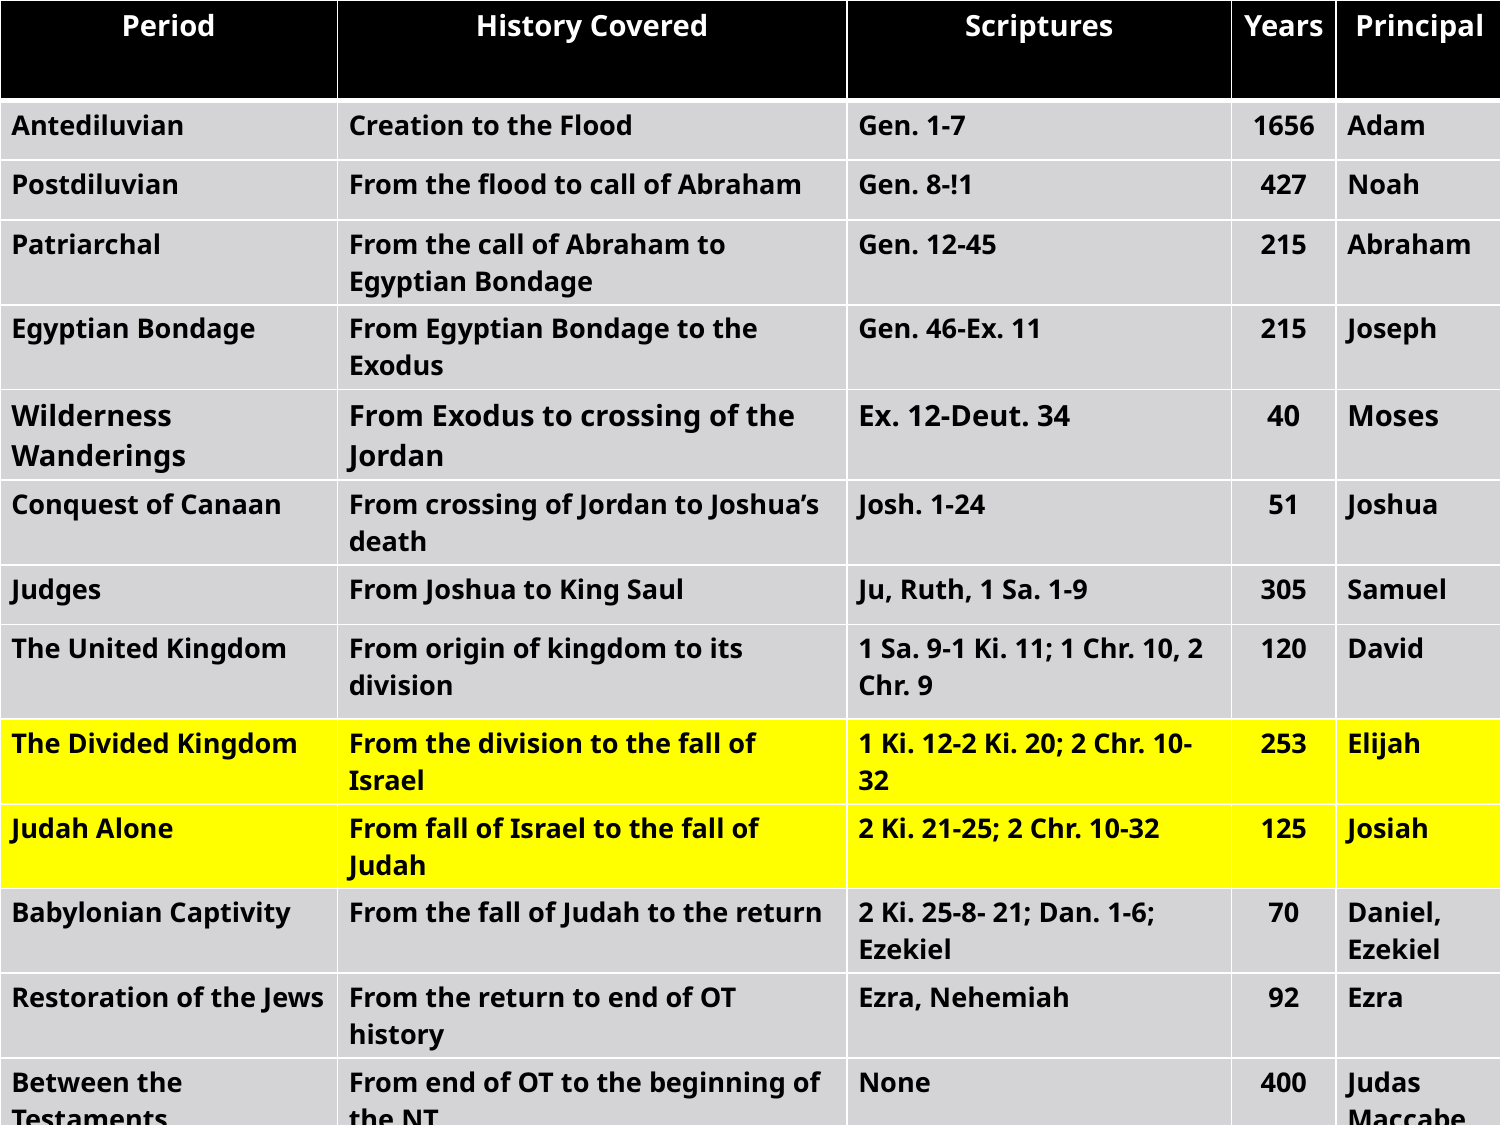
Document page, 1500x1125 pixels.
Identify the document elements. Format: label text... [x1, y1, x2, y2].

table_cell Creation to the Flood [338, 103, 846, 159]
table_cell From Joshua to King Saul [338, 566, 846, 624]
table_cell 305 [1232, 566, 1335, 624]
table_cell Egyptian Bondage [1, 306, 337, 389]
table_cell 215 [1232, 221, 1335, 304]
table_cell Between the Testaments [1, 1059, 337, 1125]
table_cell Joseph [1337, 306, 1500, 389]
table_cell From end of OT to the beginning of the NT [338, 1059, 846, 1125]
table_cell Ju, Ruth, 1 Sa. 1-9 [848, 566, 1231, 624]
table_cell Noah [1337, 161, 1500, 219]
table_cell 2 Ki. 21-25; 2 Chr. 10-32 [848, 805, 1231, 888]
table_cell Daniel, Ezekiel [1337, 889, 1500, 972]
table_cell From the division to the fall of Israel [338, 720, 846, 803]
table_cell Abraham [1337, 221, 1500, 304]
table_cell From fall of Israel to the fall of Judah [338, 805, 846, 888]
table_cell From the return to end of OT history [338, 974, 846, 1057]
table_header Scriptures [848, 1, 1231, 98]
table_header History Covered [338, 1, 846, 98]
table_cell The United Kingdom [1, 625, 337, 718]
table_cell Babylonian Captivity [1, 889, 337, 972]
table_cell Ezra, Nehemiah [848, 974, 1231, 1057]
table_cell Moses [1337, 390, 1500, 479]
table_cell Postdiluvian [1, 161, 337, 219]
table_cell Gen. 12-45 [848, 221, 1231, 304]
table_cell Antediluvian [1, 103, 337, 159]
table_cell 1 Ki. 12-2 Ki. 20; 2 Chr. 10-32 [848, 720, 1231, 803]
table_cell Gen. 46-Ex. 11 [848, 306, 1231, 389]
table_cell From the fall of Judah to the return [338, 889, 846, 972]
table_cell From origin of kingdom to its division [338, 625, 846, 718]
table_cell 1 Sa. 9-1 Ki. 11; 1 Chr. 10, 2 Chr. 9 [848, 625, 1231, 718]
table_cell 120 [1232, 625, 1335, 718]
table_cell 253 [1232, 720, 1335, 803]
table_cell Gen. 8-!1 [848, 161, 1231, 219]
table_cell Ezra [1337, 974, 1500, 1057]
table_cell Josh. 1-24 [848, 481, 1231, 564]
table_cell Adam [1337, 103, 1500, 159]
table_cell Judges [1, 566, 337, 624]
table_cell Samuel [1337, 566, 1500, 624]
table_cell Ex. 12-Deut. 34 [848, 390, 1231, 479]
table_cell Wilderness Wanderings [1, 390, 337, 479]
table_cell David [1337, 625, 1500, 718]
table_cell 92 [1232, 974, 1335, 1057]
table_cell 51 [1232, 481, 1335, 564]
table_cell Gen. 1-7 [848, 103, 1231, 159]
table_cell Josiah [1337, 805, 1500, 888]
table_cell From the flood to call of Abraham [338, 161, 846, 219]
table_cell 2 Ki. 25-8- 21; Dan. 1-6; Ezekiel [848, 889, 1231, 972]
table_cell Restoration of the Jews [1, 974, 337, 1057]
table_cell From Egyptian Bondage to the Exodus [338, 306, 846, 389]
table_cell From Exodus to crossing of the Jordan [338, 390, 846, 479]
table_cell 400 [1232, 1059, 1335, 1125]
table_cell 427 [1232, 161, 1335, 219]
table_header Period [1, 1, 337, 98]
table_cell Judah Alone [1, 805, 337, 888]
table_header Principal [1337, 1, 1500, 98]
table_cell The Divided Kingdom [1, 720, 337, 803]
table_cell Conquest of Canaan [1, 481, 337, 564]
table_cell 215 [1232, 306, 1335, 389]
table_cell Joshua [1337, 481, 1500, 564]
table_cell Patriarchal [1, 221, 337, 304]
table_cell None [848, 1059, 1231, 1125]
table_cell Elijah [1337, 720, 1500, 803]
table_cell 1656 [1232, 103, 1335, 159]
table_cell From crossing of Jordan to Joshua’s death [338, 481, 846, 564]
table_cell 70 [1232, 889, 1335, 972]
table_cell From the call of Abraham to Egyptian Bondage [338, 221, 846, 304]
table_cell 125 [1232, 805, 1335, 888]
table_header Years [1232, 1, 1335, 98]
table_cell Judas Maccabe [1337, 1059, 1500, 1125]
table_cell 40 [1232, 390, 1335, 479]
